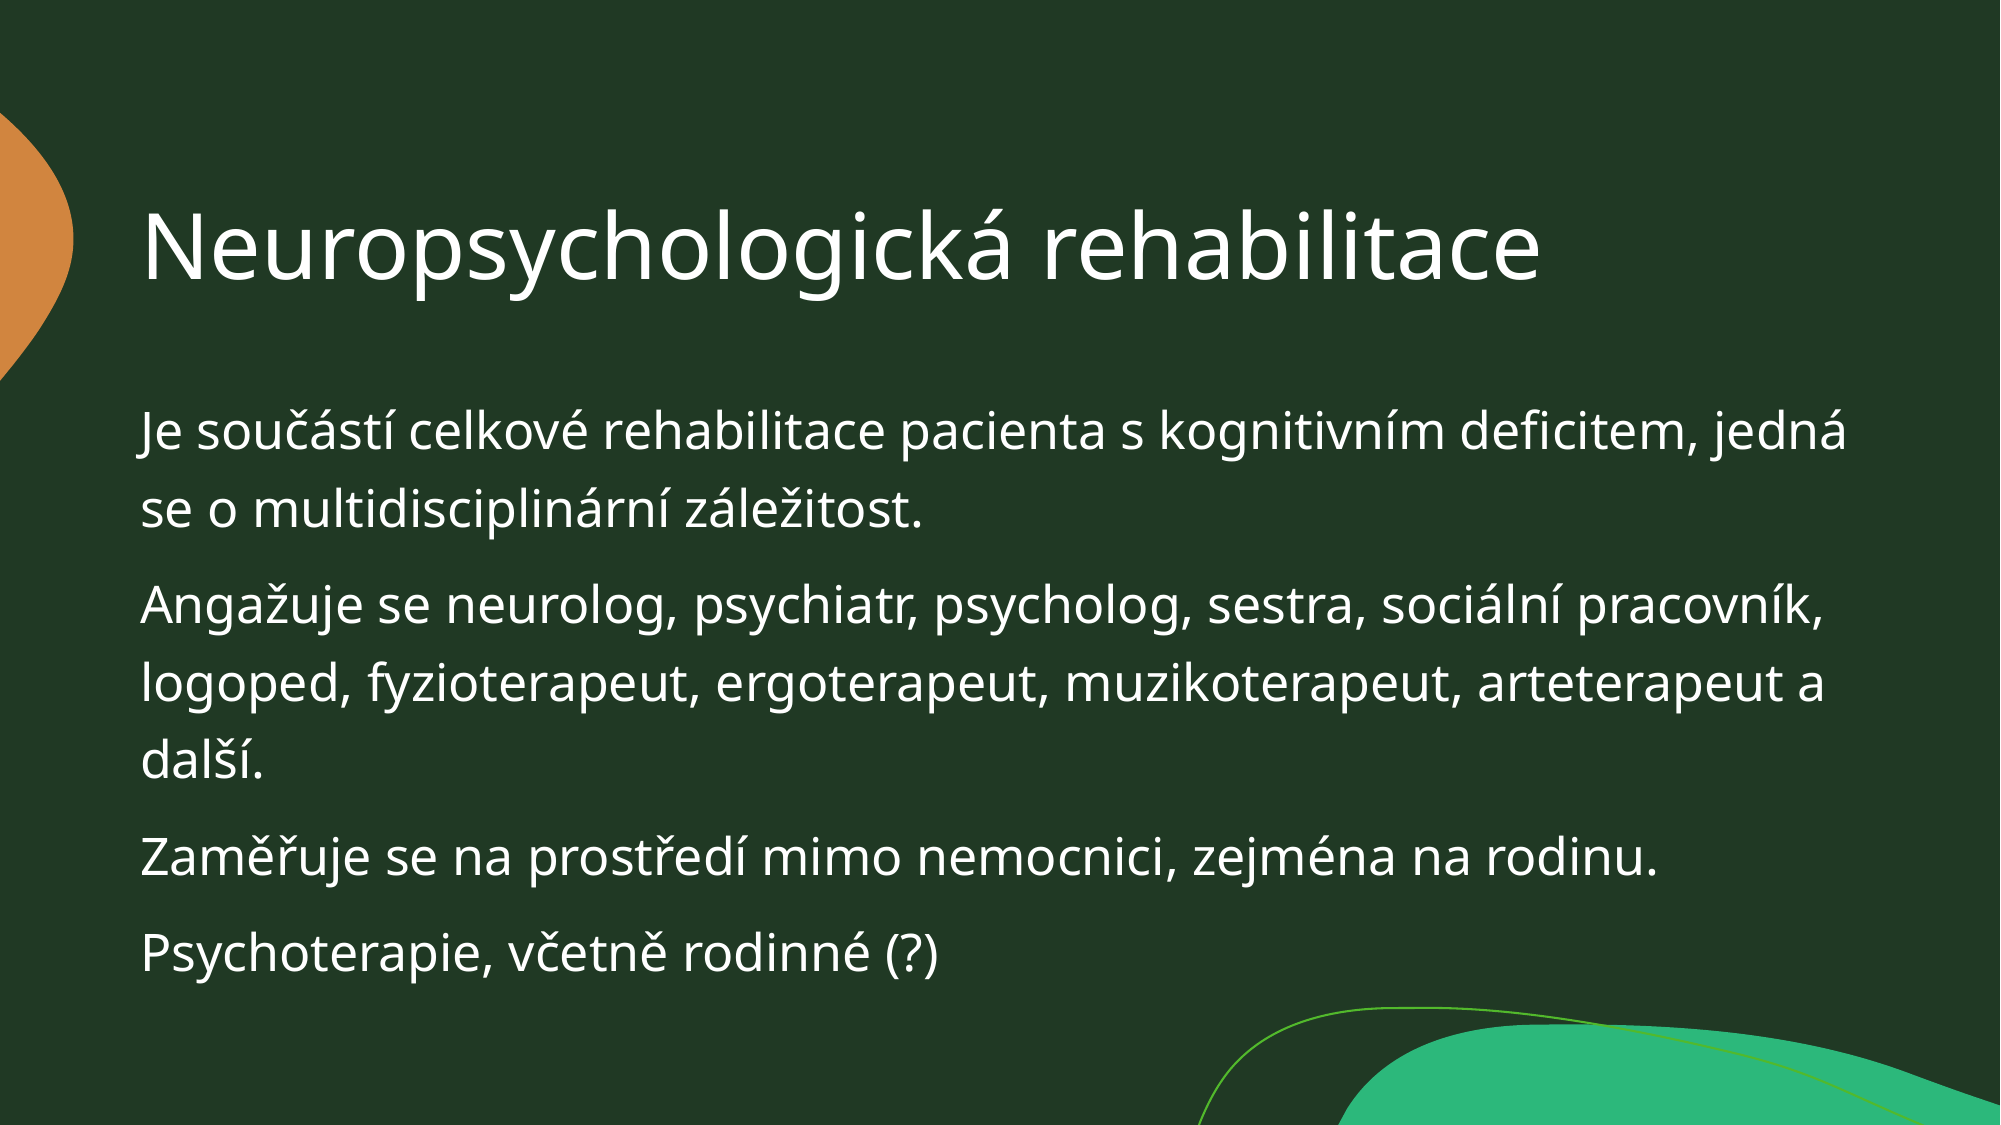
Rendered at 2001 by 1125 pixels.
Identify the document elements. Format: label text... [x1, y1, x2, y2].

title Neuropsychologická rehabilitace [125, 125, 1875, 375]
list Je součástí celkové rehabilitace pacienta s kognitivním deficitem, jedná se o multidisciplinární záležitost. Angažuje se neurolog, psychiatr, psycholog, sestra, sociální pracovník, logoped, fyzioterapeut, ergoterapeut, muzikoterapeut, arteterapeut a další. Zaměřuje se na prostředí mimo nemocnici, zejména na rodinu. Psychoterapie, včetně rodinné (?) [125, 375, 1875, 1002]
